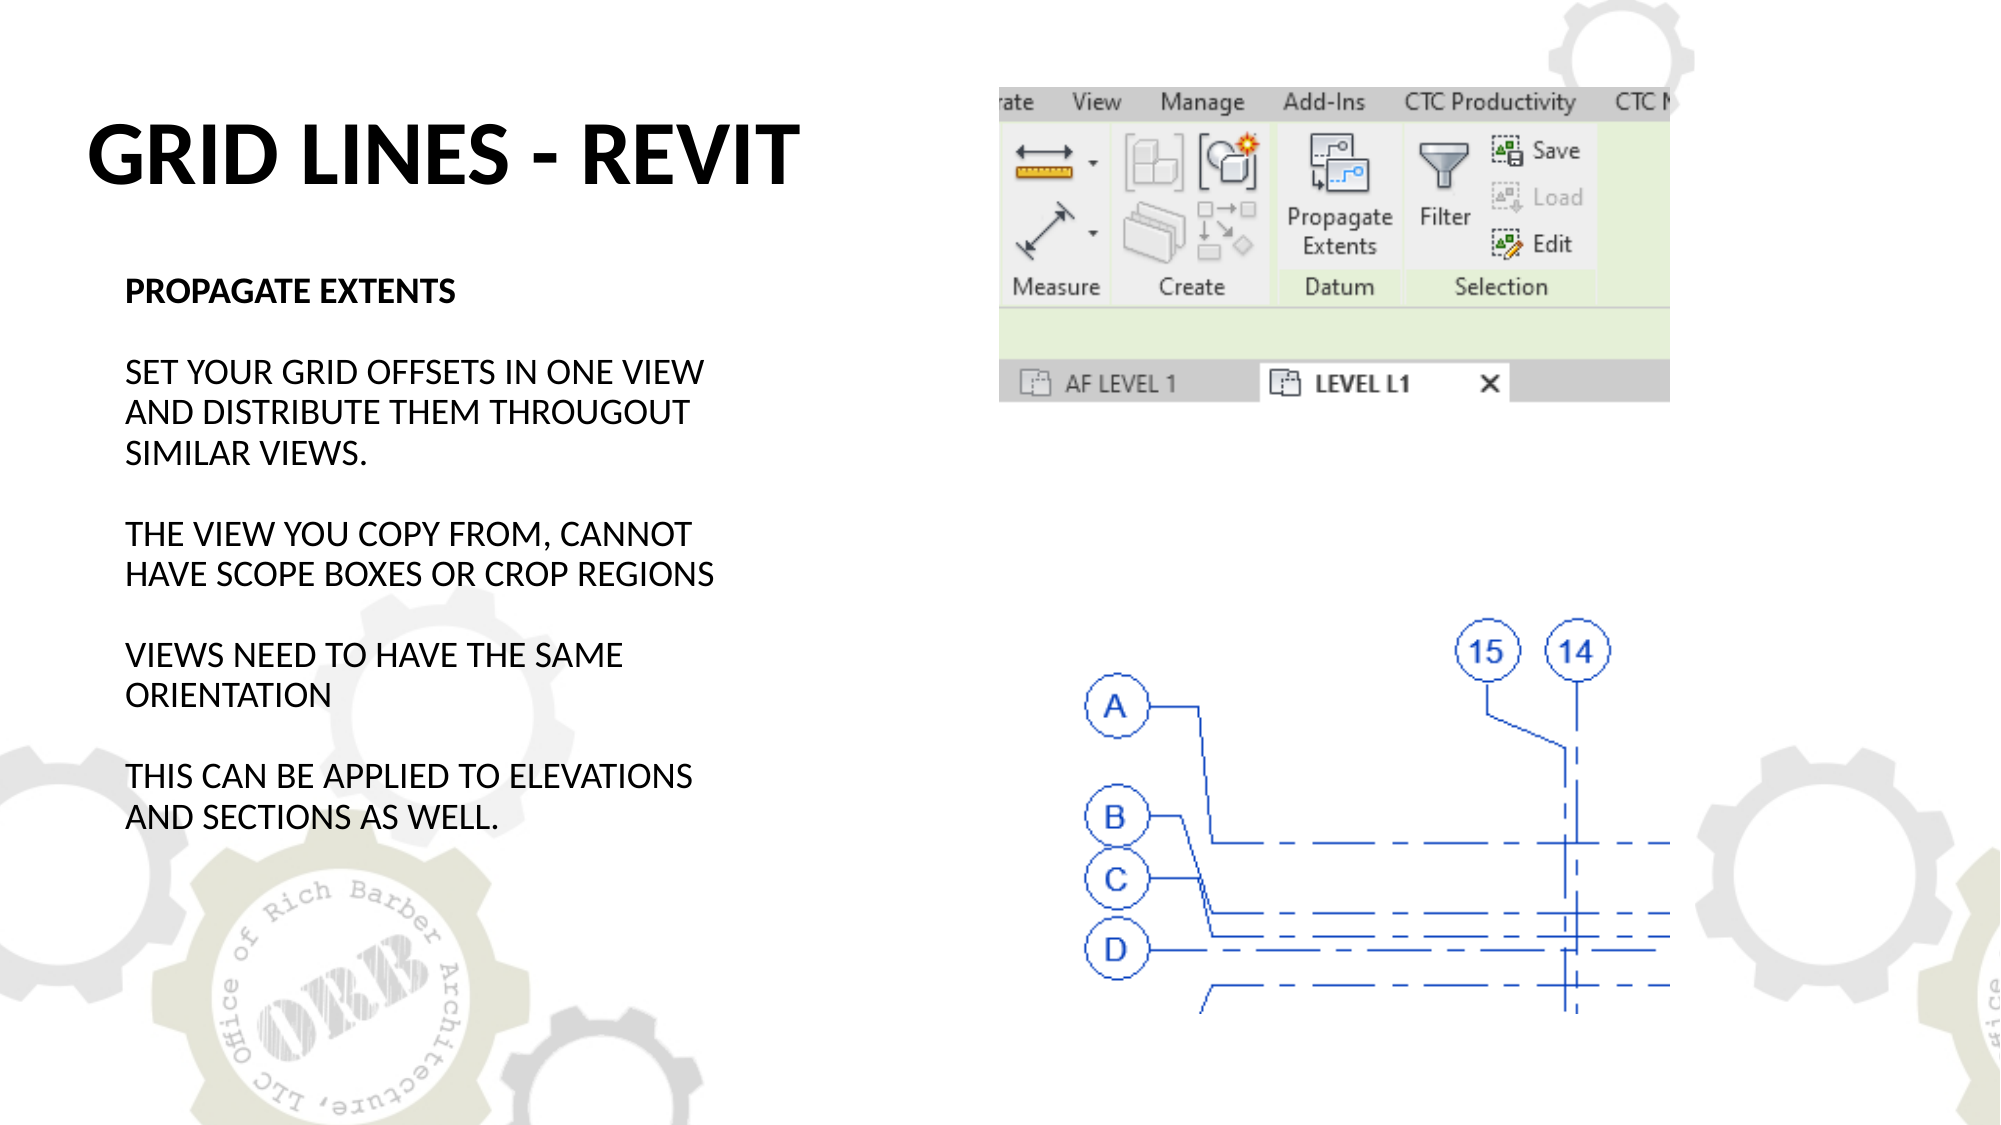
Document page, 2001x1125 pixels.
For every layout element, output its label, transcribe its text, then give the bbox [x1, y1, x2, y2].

title GRID LINES - REVIT [72, 46, 912, 264]
text_box PROPAGATE EXTENTS SET YOUR GRID OFFSETS IN ONE VIEW AND DISTRIBUTE THEM THROUGOUT SIMILAR VIEWS. THE VIEW YOU COPY FROM, CANNOT HAVE SCOPE BOXES OR CROP REGIONS VIEWS NEED TO HAVE THE SAME ORIENTATION THIS CAN BE APPLIED TO ELEVATIONS AND SECTIONS AS WELL. [72, 263, 742, 1014]
picture [999, 87, 1670, 1014]
